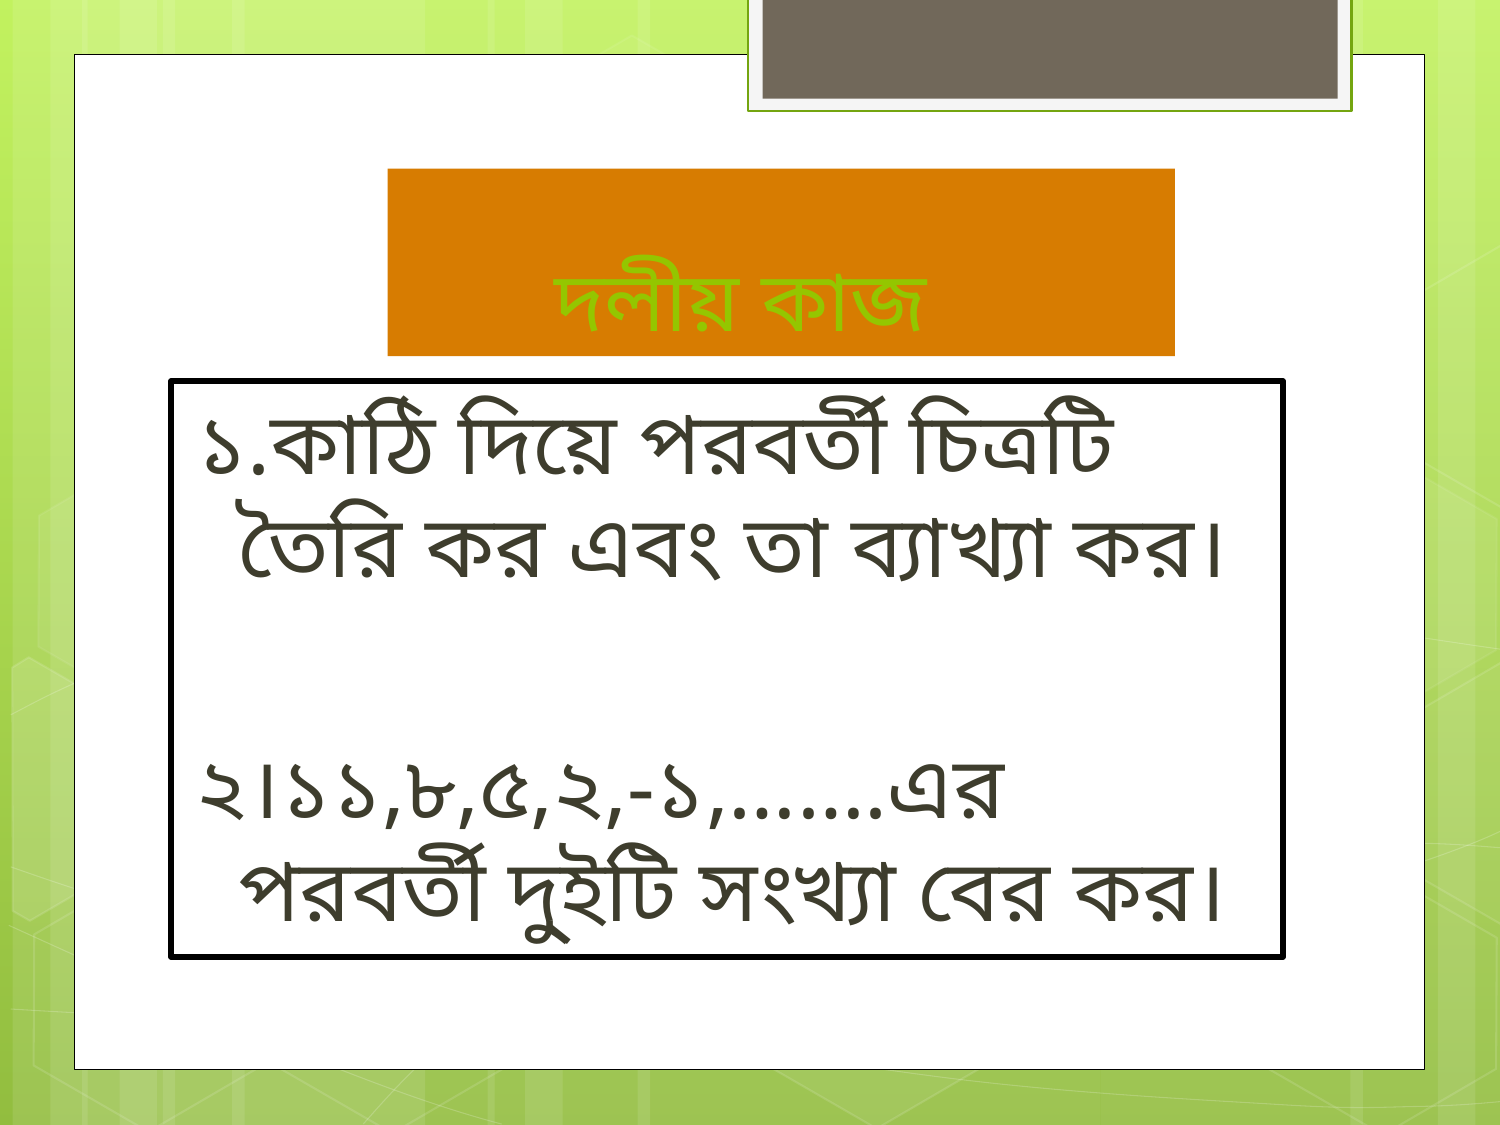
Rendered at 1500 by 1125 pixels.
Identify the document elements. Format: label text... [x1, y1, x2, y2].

list ১.কাঠি দিয়ে পরবর্তী চিত্রটি তৈরি কর এবং তা ব্যাখ্যা কর। ২।১১,৮,৫,২,-১,…….এর পরবর্তী দু্ইটি সংখ্যা বের কর। [171, 381, 1283, 957]
title দলীয় কাজ [387, 168, 1175, 357]
